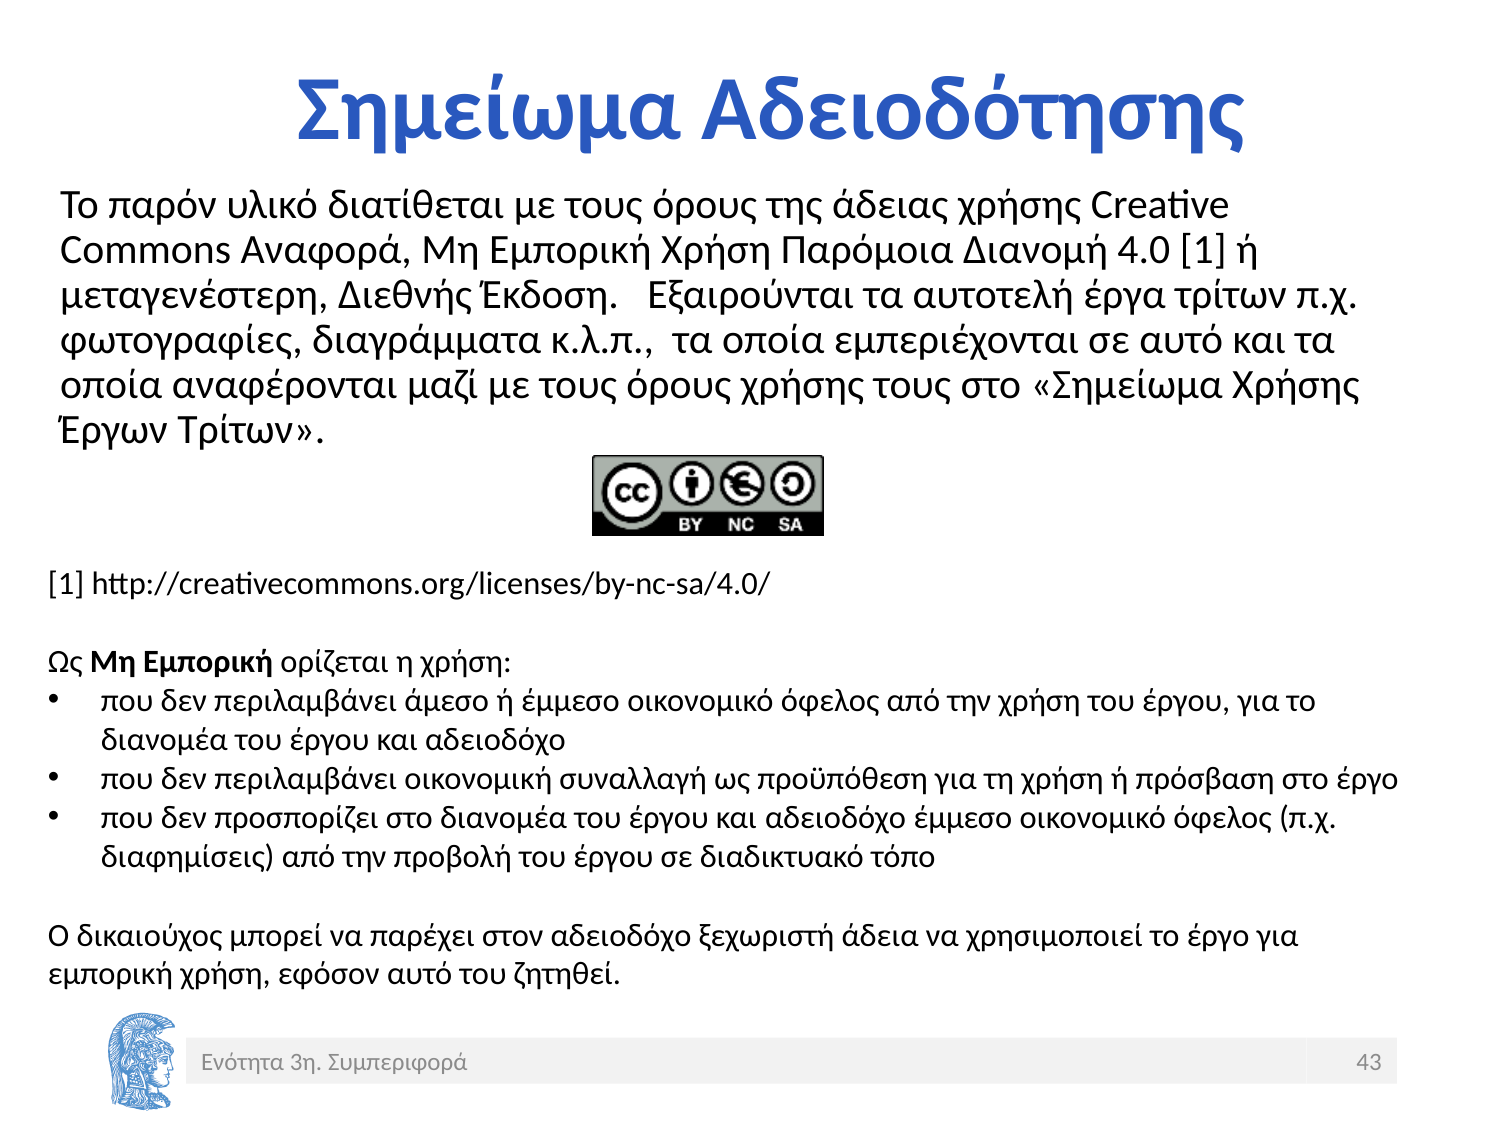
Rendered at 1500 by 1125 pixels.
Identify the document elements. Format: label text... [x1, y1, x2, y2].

slide_number 43 [1306, 1037, 1397, 1084]
footer Ενότητα 3η. Συμπεριφορά [186, 1037, 1306, 1084]
picture [592, 455, 824, 536]
list Το παρόν υλικό διατίθεται με τους όρους της άδειας χρήσης Creative Commons Αναφορά, Μη Εμπορική Χρήση Παρόμοια Διανομή 4.0 [1] ή μεταγενέστερη, Διεθνής Έκδοση. Εξαιρούνται τα αυτοτελή έργα τρίτων π.χ. φωτογραφίες, διαγράμματα κ.λ.π., τα οποία εμπεριέχονται σε αυτό και τα οποία αναφέρονται μαζί με τους όρους χρήσης τους στο «Σημείωμα Χρήσης Έργων Τρίτων». [45, 174, 1408, 522]
text_box [1] http://creativecommons.org/licenses/by-nc-sa/4.0/ Ως Μη Εμπορική ορίζεται η χρήση: που δεν περιλαμβάνει άμεσο ή έμμεσο οικονομικό όφελος από την χρήση του έργου, για το διανομέα του έργου και αδειοδόχο που δεν περιλαμβάνει οικονομική συναλλαγή ως προϋπόθεση για τη χρήση ή πρόσβαση στο έργο που δεν προσπορίζει στο διανομέα του έργου και αδειοδόχο έμμεσο οικονομικό όφελος (π.χ. διαφημίσεις) από την προβολή του έργου σε διαδικτυακό τόπο Ο δικαιούχος μπορεί να παρέχει στον αδειοδόχο ξεχωριστή άδεια να χρησιμοποιεί το έργο για εμπορική χρήση, εφόσον αυτό του ζητηθεί. [32, 535, 1435, 1018]
title Σημείωμα Αδειοδότησης [96, 16, 1447, 204]
picture [103, 1018, 186, 1114]
